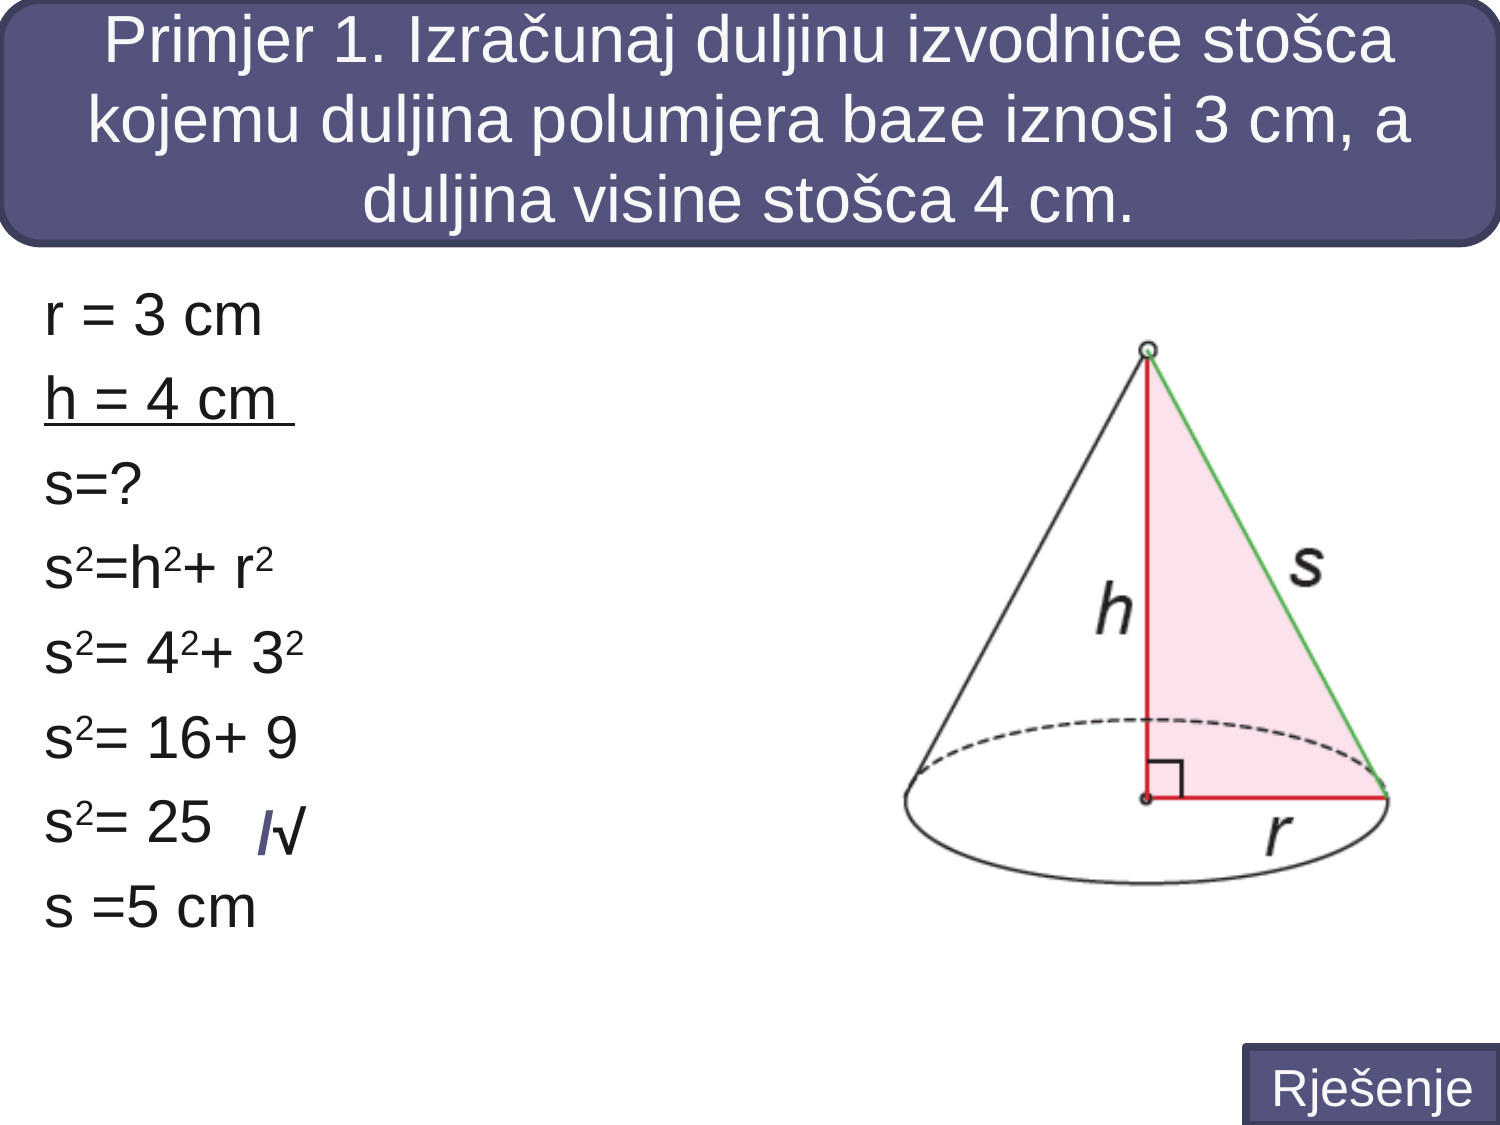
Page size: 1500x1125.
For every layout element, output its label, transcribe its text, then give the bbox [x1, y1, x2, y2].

text_box Rješenje [1242, 1043, 1500, 1125]
title Primjer 1. Izračunaj duljinu izvodnice stošca kojemu duljina polumjera baze iznosi 3 cm, a duljina visine stošca 4 cm. [0, 0, 1500, 233]
text_box /√ [242, 786, 323, 875]
list r = 3 cm h = 4 cm s=? s2=h2+ r2 s2= 42+ 32 s2= 16+ 9 s2= 25 s =5 cm [29, 267, 692, 1091]
picture [868, 314, 1406, 904]
